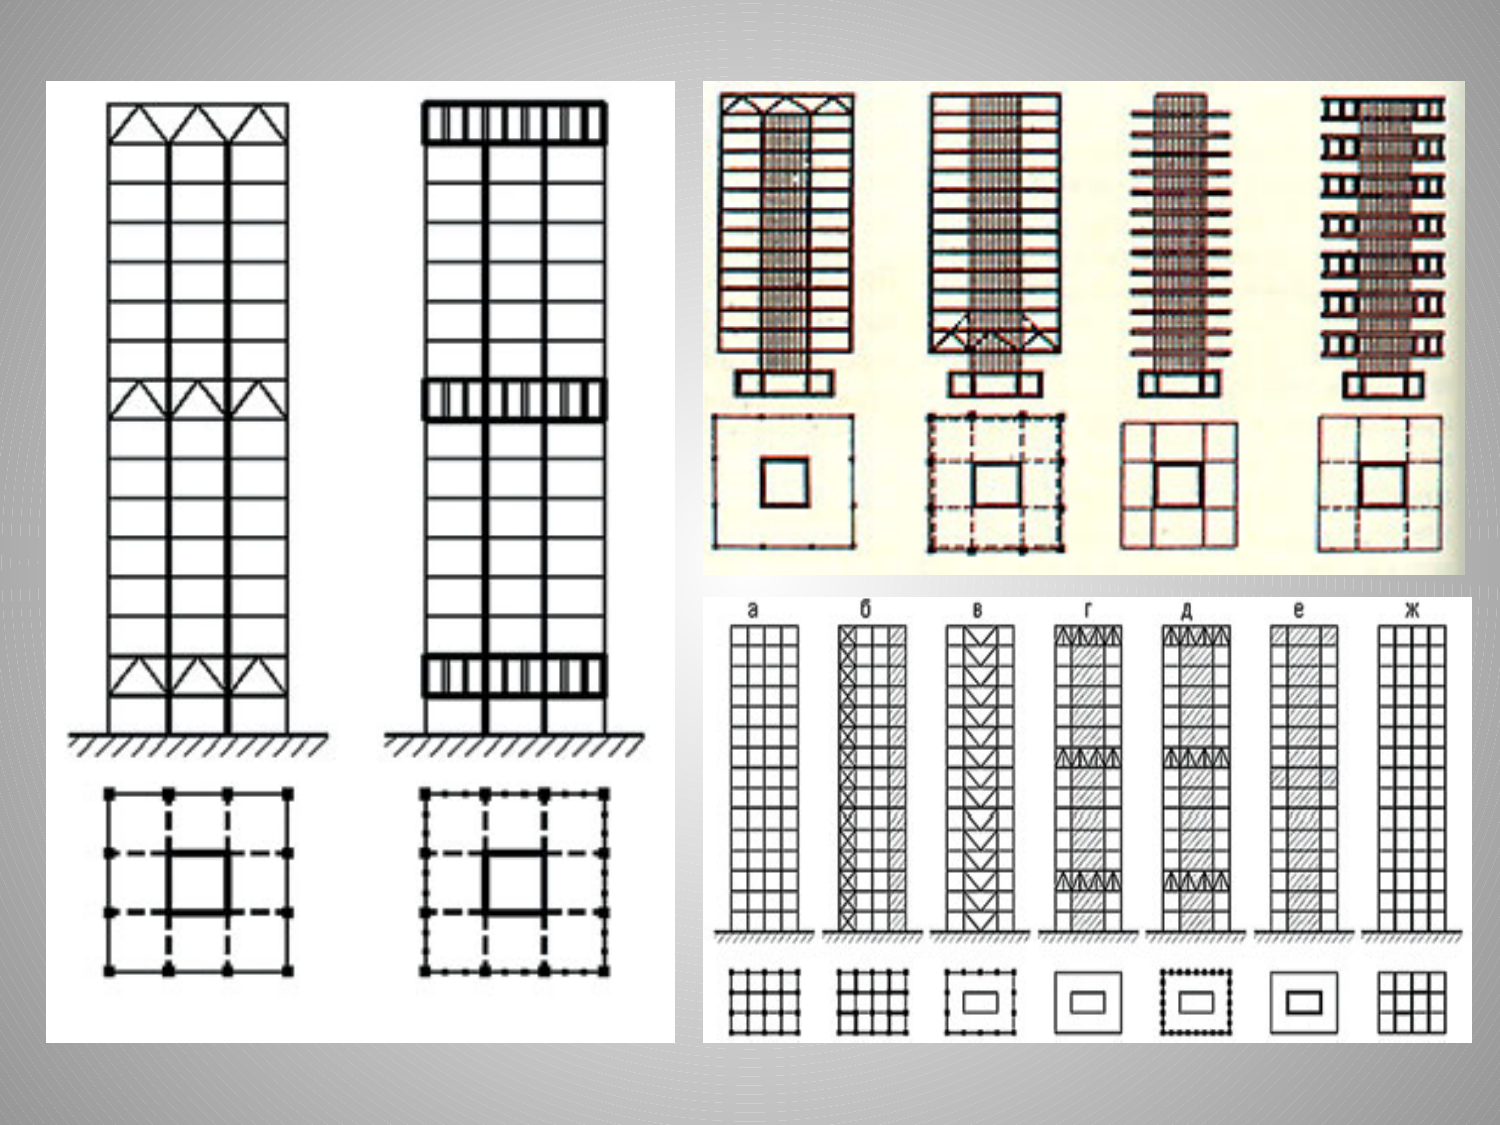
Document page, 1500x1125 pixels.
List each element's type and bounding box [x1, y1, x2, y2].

picture [46, 81, 675, 1044]
picture [702, 81, 1466, 575]
picture [702, 597, 1472, 1044]
